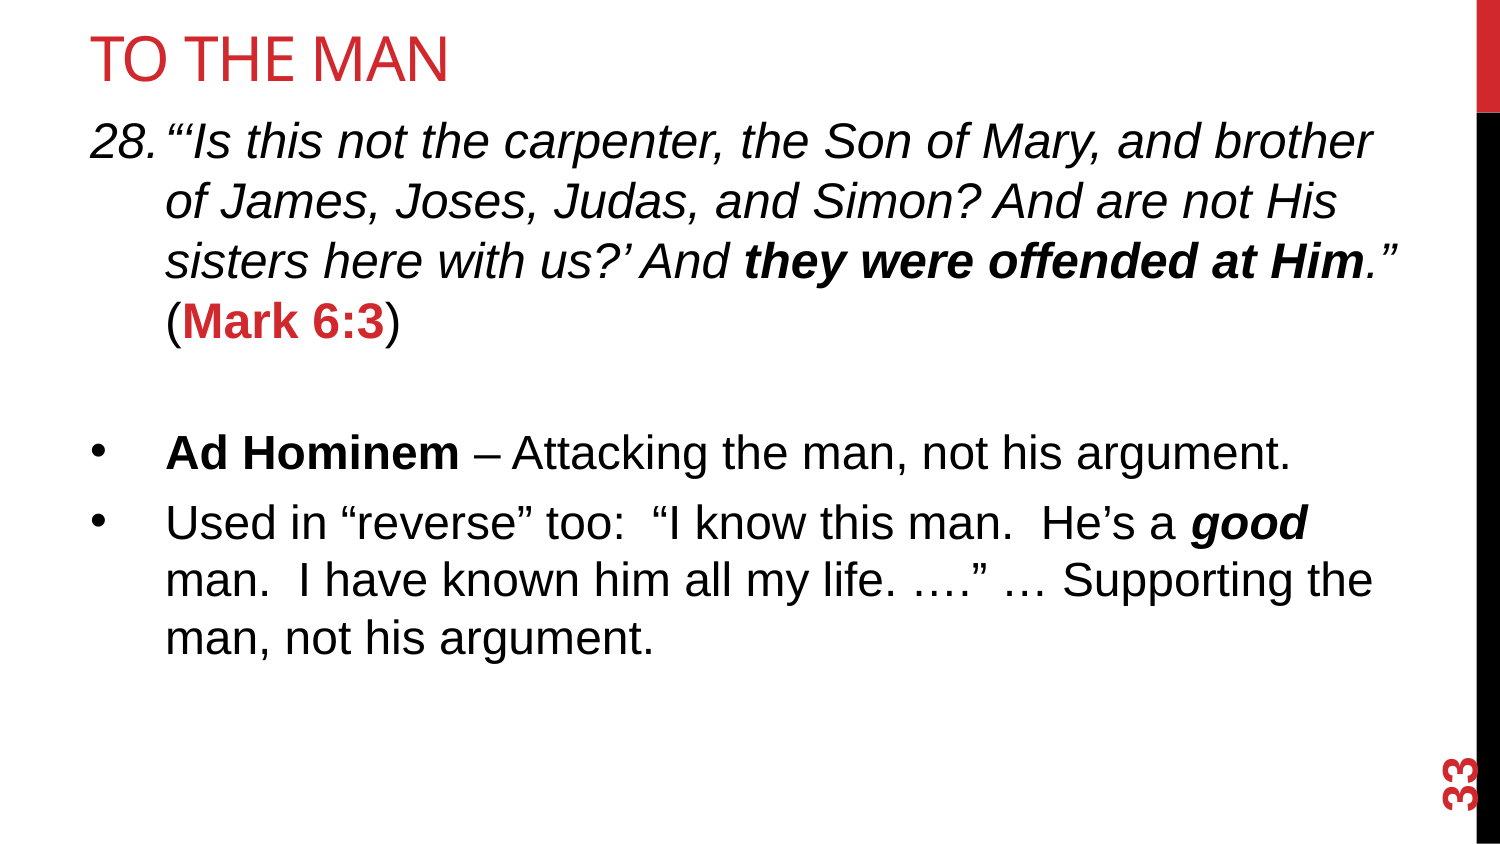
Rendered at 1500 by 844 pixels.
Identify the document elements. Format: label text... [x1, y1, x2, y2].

title To the Man [75, 11, 1425, 101]
list “‘Is this not the carpenter, the Son of Mary, and brother of James, Joses, Judas, and Simon? And are not His sisters here with us?’ And they were offended at Him.” (Mark 6:3) Ad Hominem – Attacking the man, not his argument. Used in “reverse” too: “I know this man. He’s a good man. I have known him all my life. ….” … Supporting the man, not his argument. [75, 101, 1425, 811]
slide_number 33 [1427, 665, 1488, 828]
